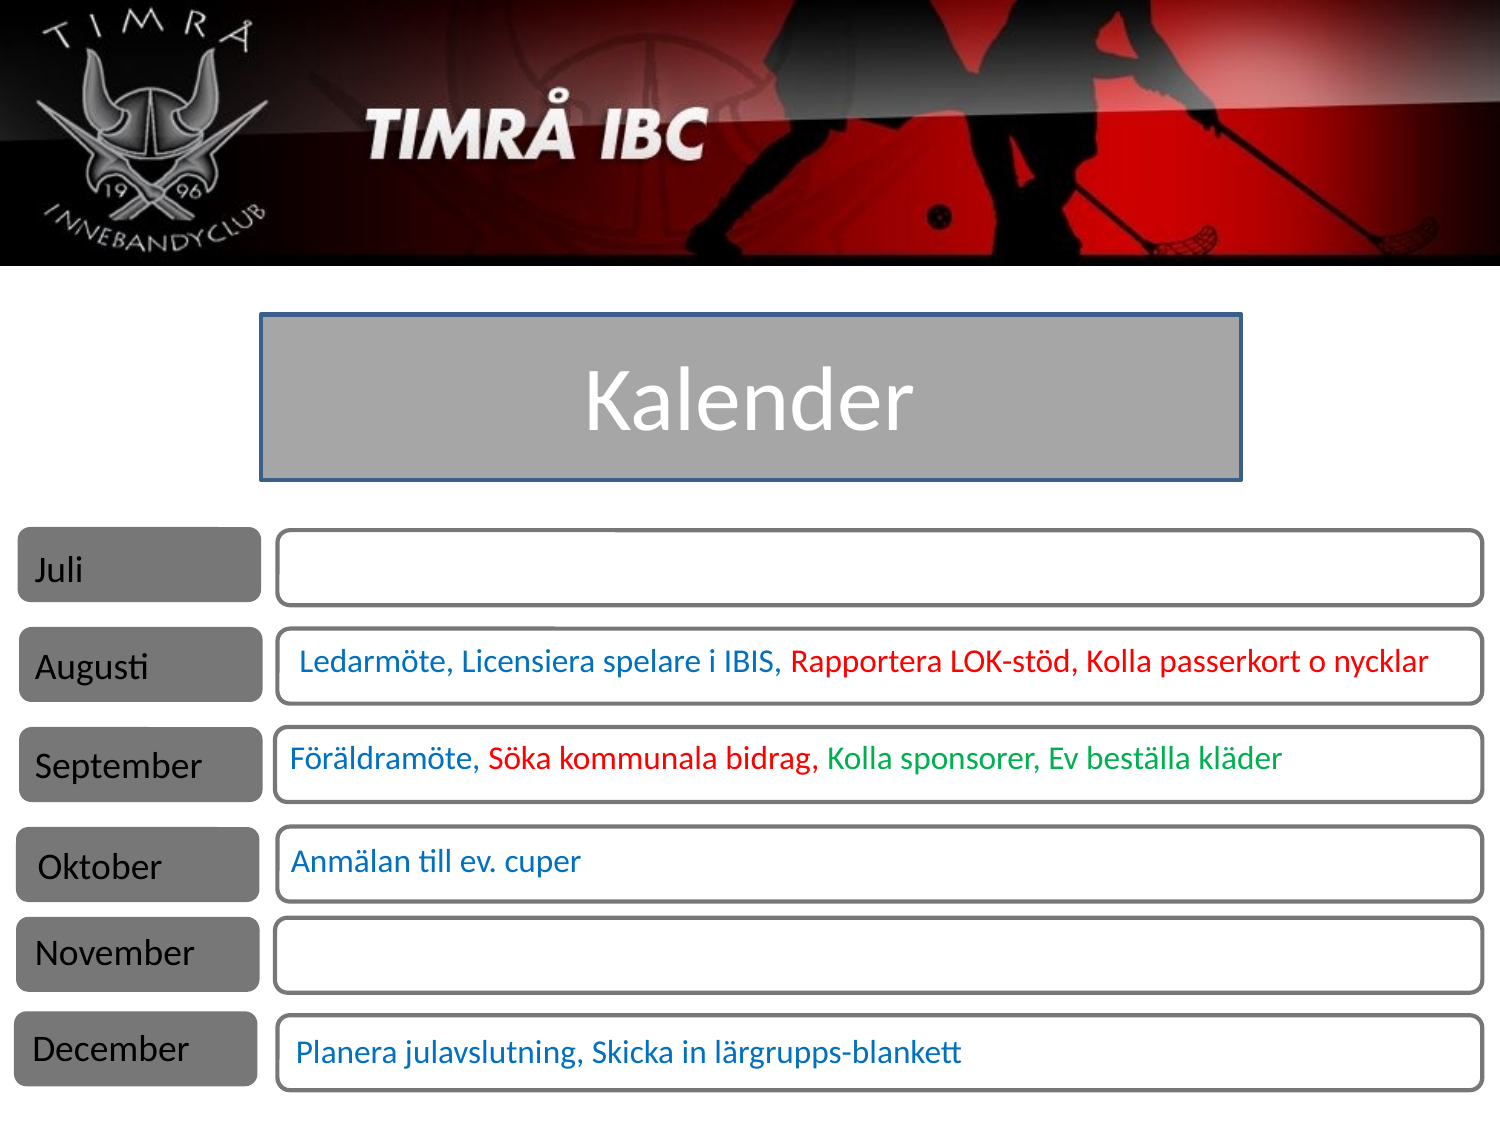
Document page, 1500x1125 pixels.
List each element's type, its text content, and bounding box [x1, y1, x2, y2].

text_box [272, 915, 1485, 995]
text_box September [19, 733, 260, 793]
text_box [272, 724, 1485, 805]
text_box [275, 1013, 1485, 1093]
text_box [16, 724, 265, 805]
text_box Anmälan till ev. cuper [276, 832, 598, 887]
text_box Planera julavslutning, Skicka in lärgrupps-blankett [281, 1022, 979, 1078]
text_box [275, 824, 1485, 904]
text_box [13, 824, 262, 905]
text_box Oktober [22, 834, 195, 894]
text_box [15, 524, 263, 605]
text_box [16, 624, 265, 705]
text_box [275, 626, 1485, 706]
text_box Juli [19, 537, 265, 598]
text_box December [17, 1016, 219, 1077]
text_box Augusti [19, 634, 219, 694]
text_box [13, 914, 262, 994]
picture [0, 0, 1500, 266]
text_box [11, 1009, 260, 1089]
text_box November [19, 920, 260, 980]
text_box [275, 528, 1485, 608]
text_box Föräldramöte, Söka kommunala bidrag, Kolla sponsorer, Ev beställa kläder [275, 728, 1459, 784]
title Kalender [112, 275, 1388, 515]
